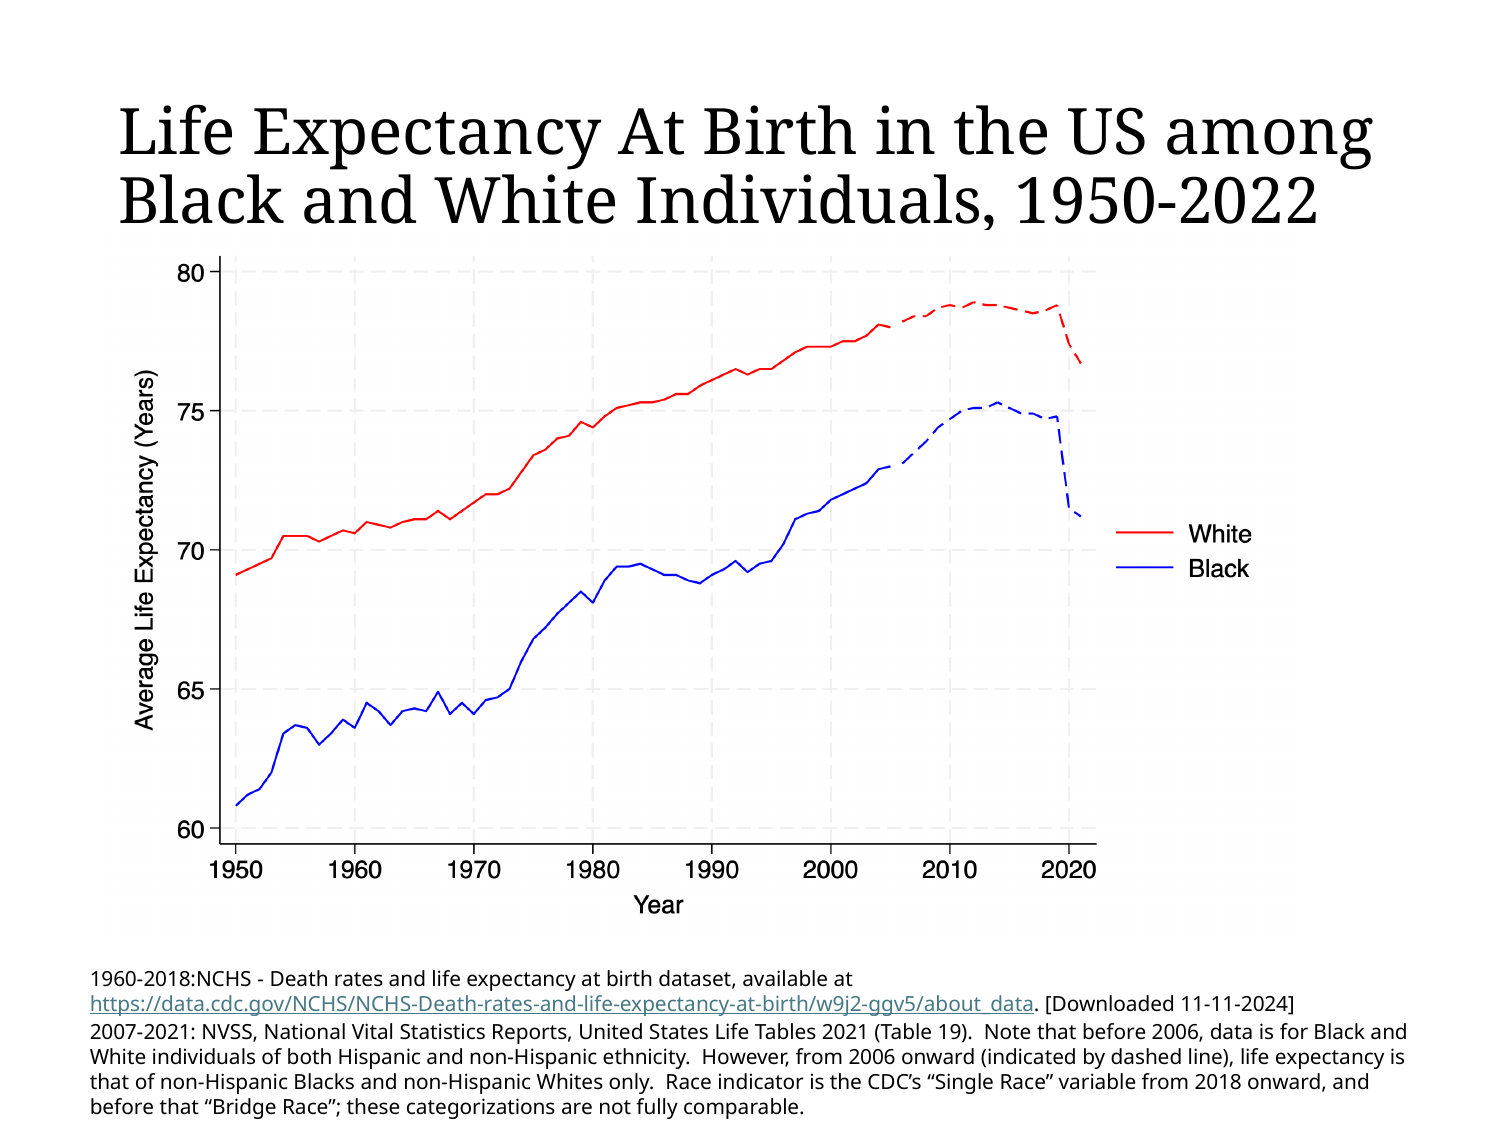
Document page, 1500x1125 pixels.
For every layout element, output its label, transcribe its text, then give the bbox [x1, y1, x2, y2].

text_box 1960-2018:NCHS - Death rates and life expectancy at birth dataset, available at https://data.cdc.gov/NCHS/NCHS-Death-rates-and-life-expectancy-at-birth/w9j2-ggv5/about_data. [Downloaded 11-11-2024] 2007-2021: NVSS, National Vital Statistics Reports, United States Life Tables 2021 (Table 19). Note that before 2006, data is for Black and White individuals of both Hispanic and non-Hispanic ethnicity. However, from 2006 onward (indicated by dashed line), life expectancy is that of non-Hispanic Blacks and non-Hispanic Whites only. Race indicator is the CDC’s “Single Race” variable from 2018 onward, and before that “Bridge Race”; these categorizations are not fully comparable. [74, 928, 1425, 1125]
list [102, 230, 1300, 949]
title Life Expectancy At Birth in the US among Black and White Individuals, 1950-2022 [103, 59, 1397, 278]
